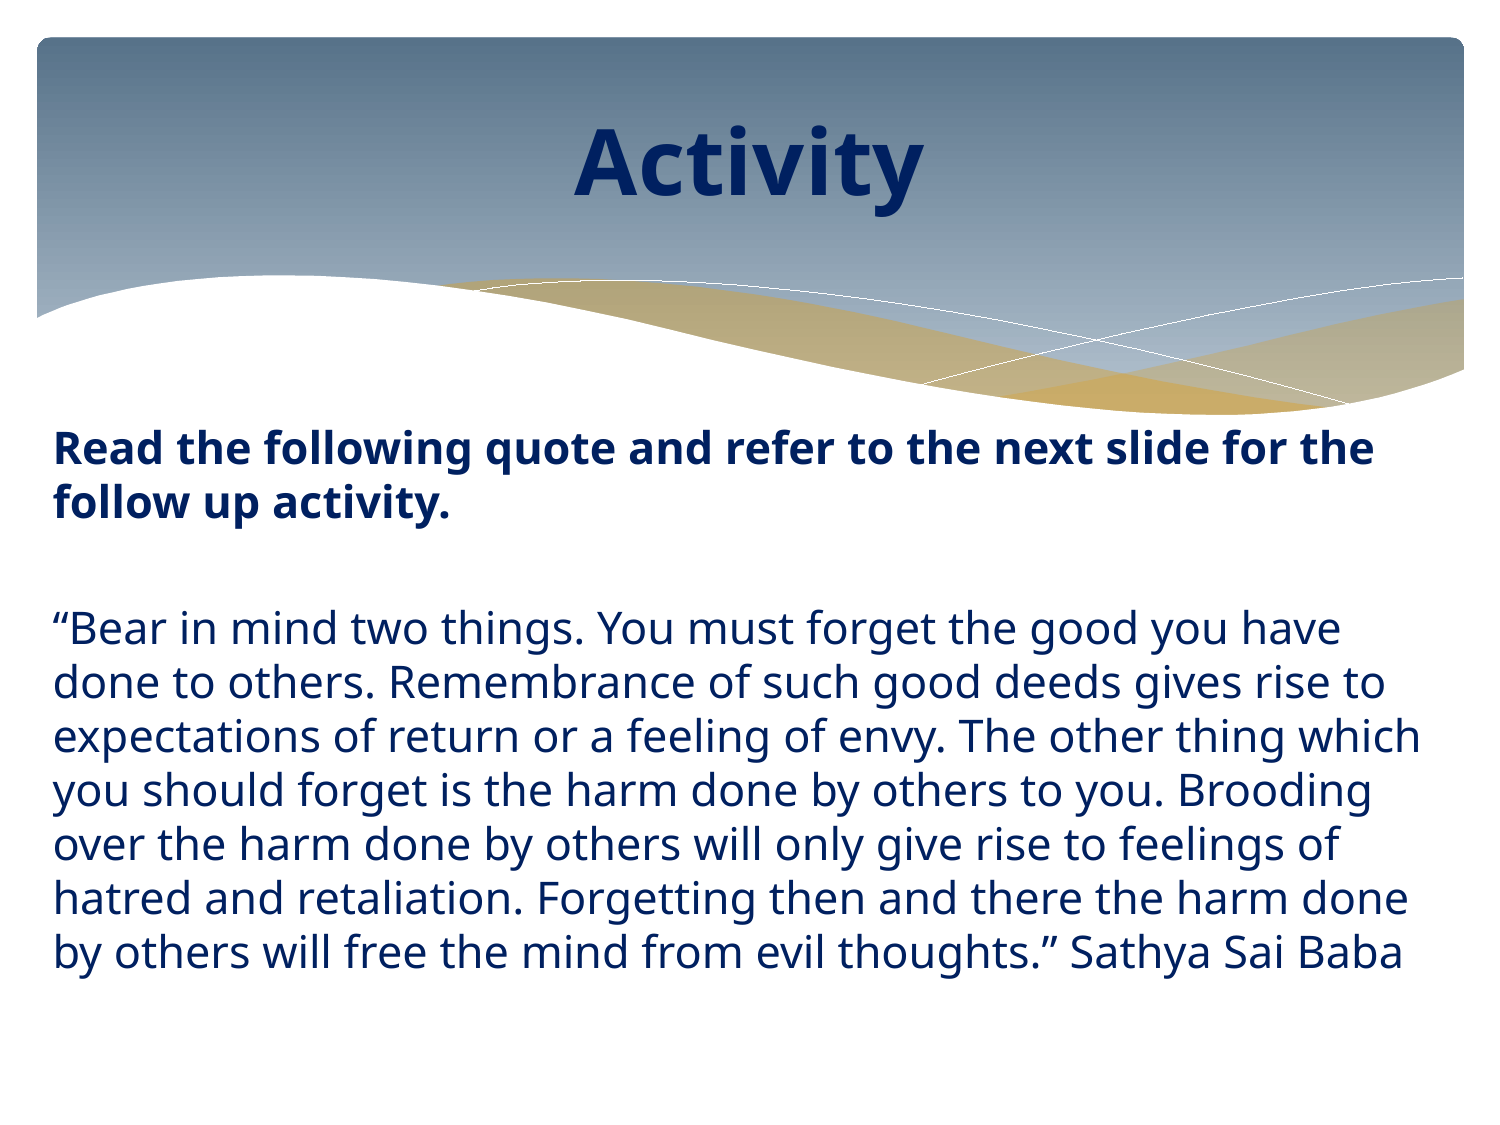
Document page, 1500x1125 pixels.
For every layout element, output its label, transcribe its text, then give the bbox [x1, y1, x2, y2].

list Read the following quote and refer to the next slide for the follow up activity. “Bear in mind two things. You must forget the good you have done to others. Remembrance of such good deeds gives rise to expectations of return or a feeling of envy. The other thing which you should forget is the harm done by others to you. Brooding over the harm done by others will only give rise to feelings of hatred and retaliation. Forgetting then and there the harm done by others will free the mind from evil thoughts.” Sathya Sai Baba [37, 412, 1450, 1038]
title Activity [75, 55, 1425, 261]
